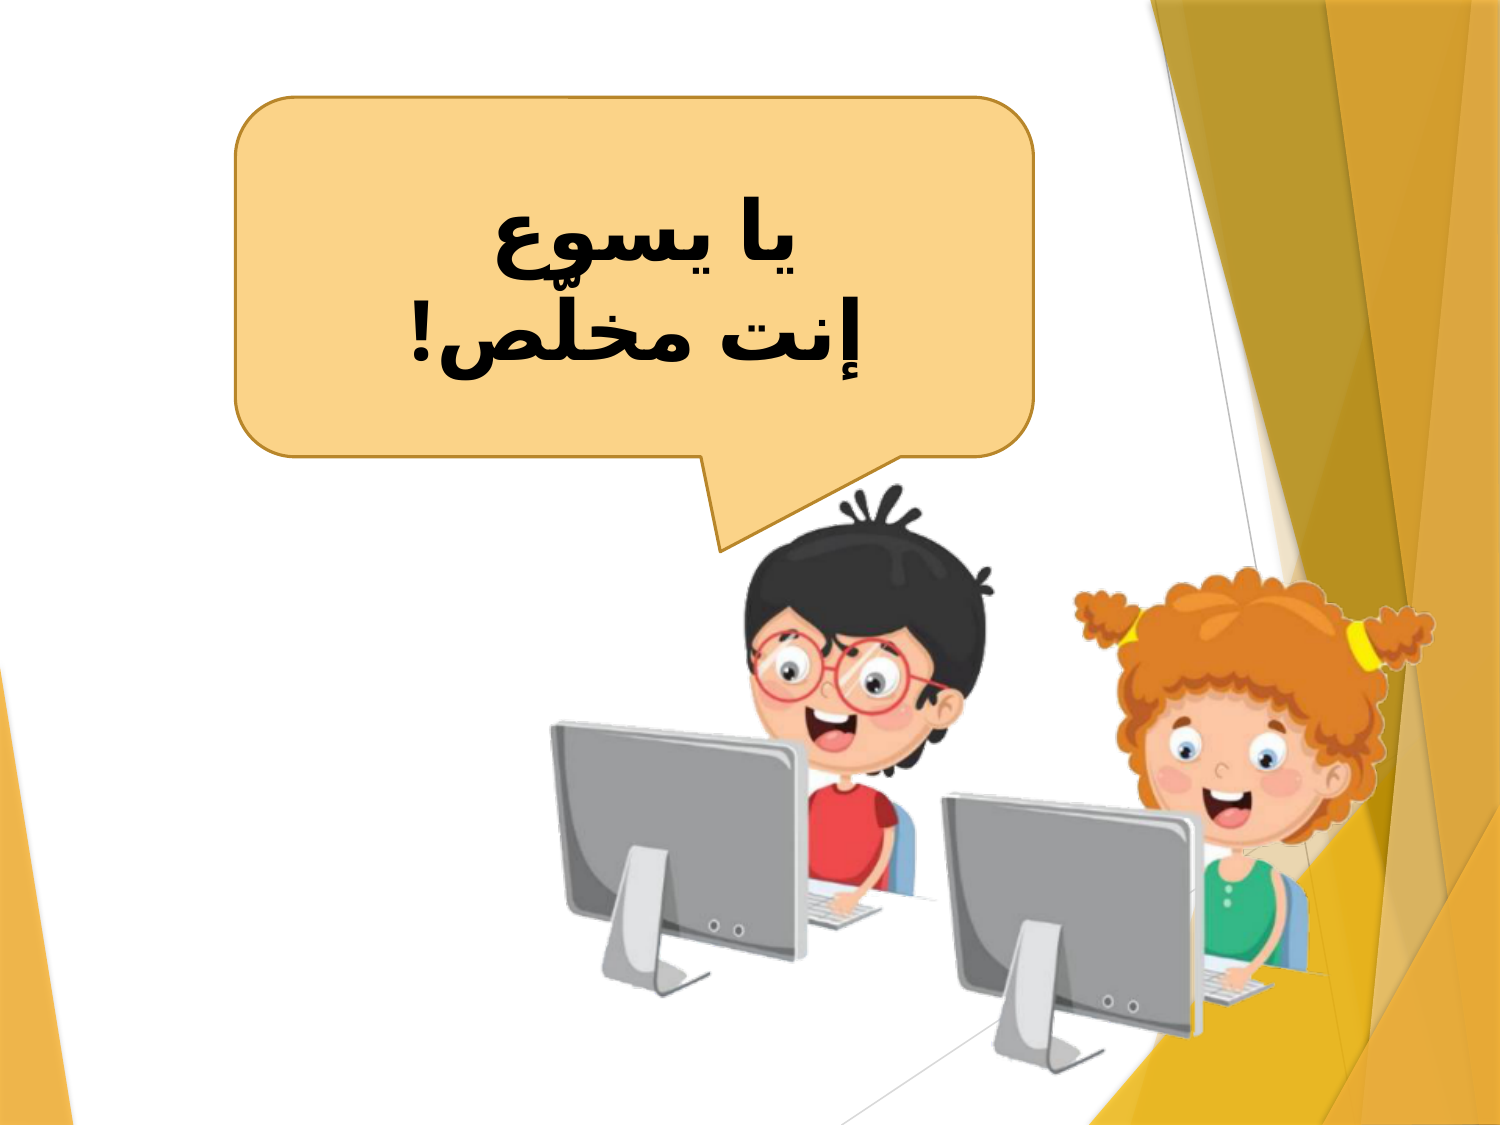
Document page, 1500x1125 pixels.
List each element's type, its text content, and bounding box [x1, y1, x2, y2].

picture [512, 444, 1472, 1096]
text_box يا يسوع إنت مخلّص! [233, 95, 1035, 459]
